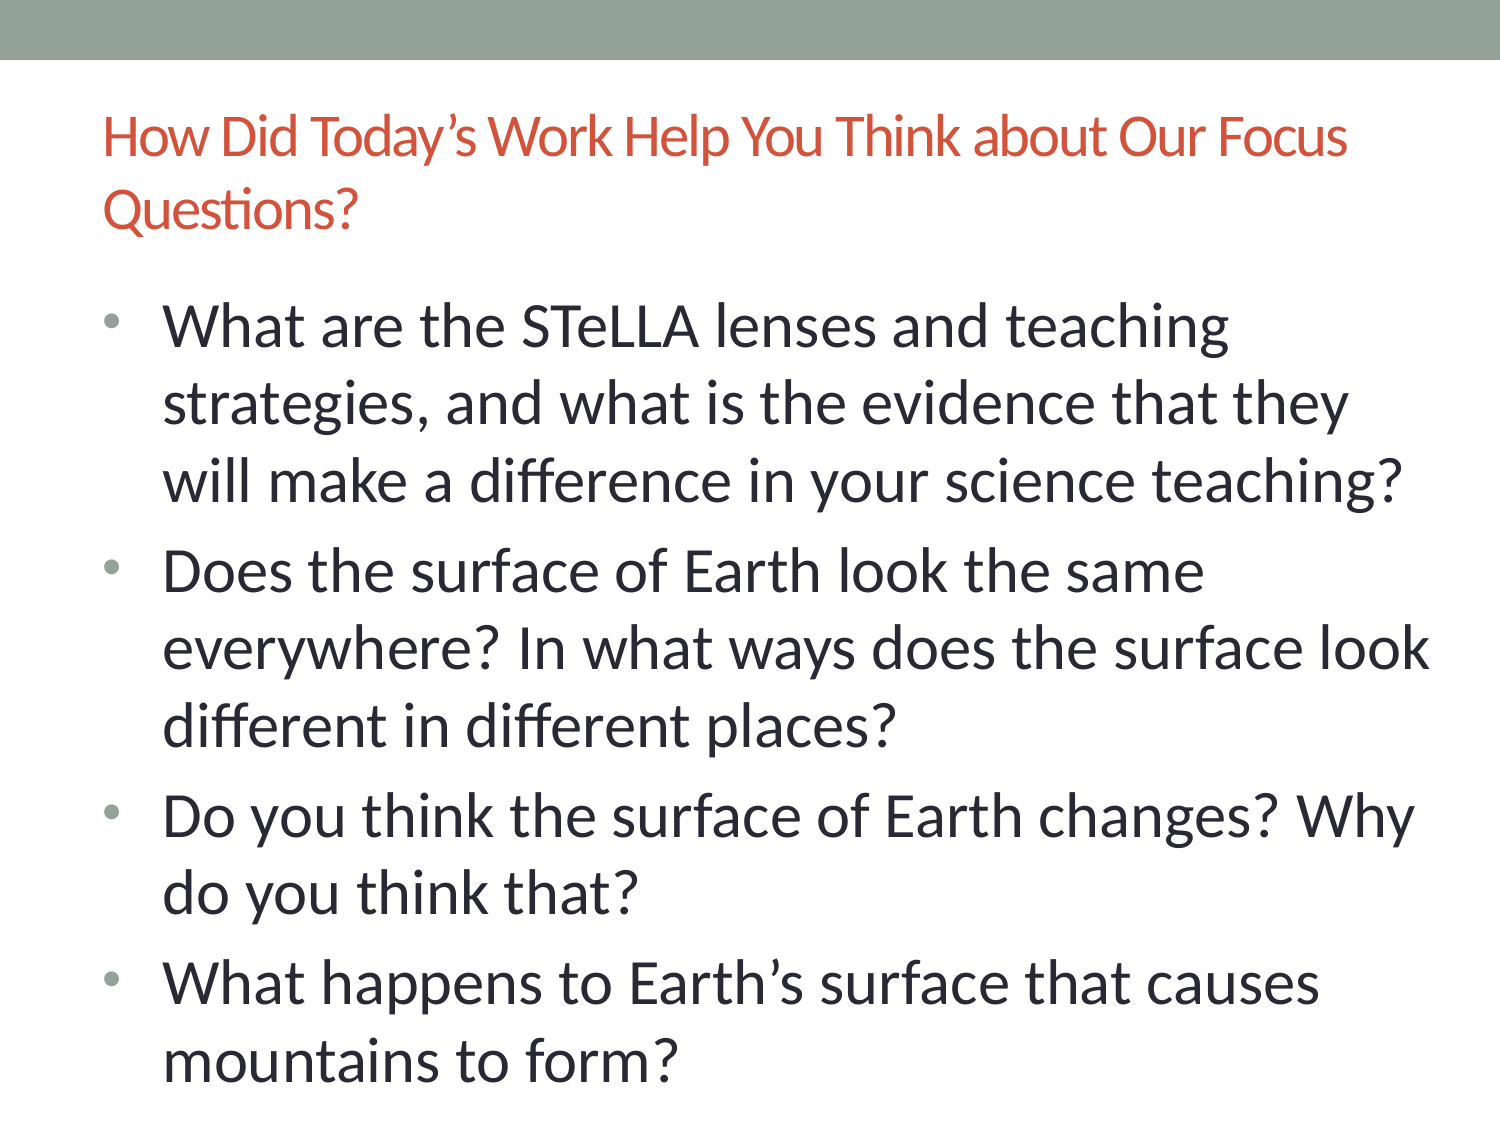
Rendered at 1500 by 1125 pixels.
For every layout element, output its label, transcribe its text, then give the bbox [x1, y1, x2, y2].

title How Did Today’s Work Help You Think about Our Focus Questions? [87, 87, 1438, 250]
list What are the STeLLA lenses and teaching strategies, and what is the evidence that they will make a difference in your science teaching? Does the surface of Earth look the same everywhere? In what ways does the surface look different in different places? Do you think the surface of Earth changes? Why do you think that? What happens to Earth’s surface that causes mountains to form? [87, 275, 1458, 1082]
